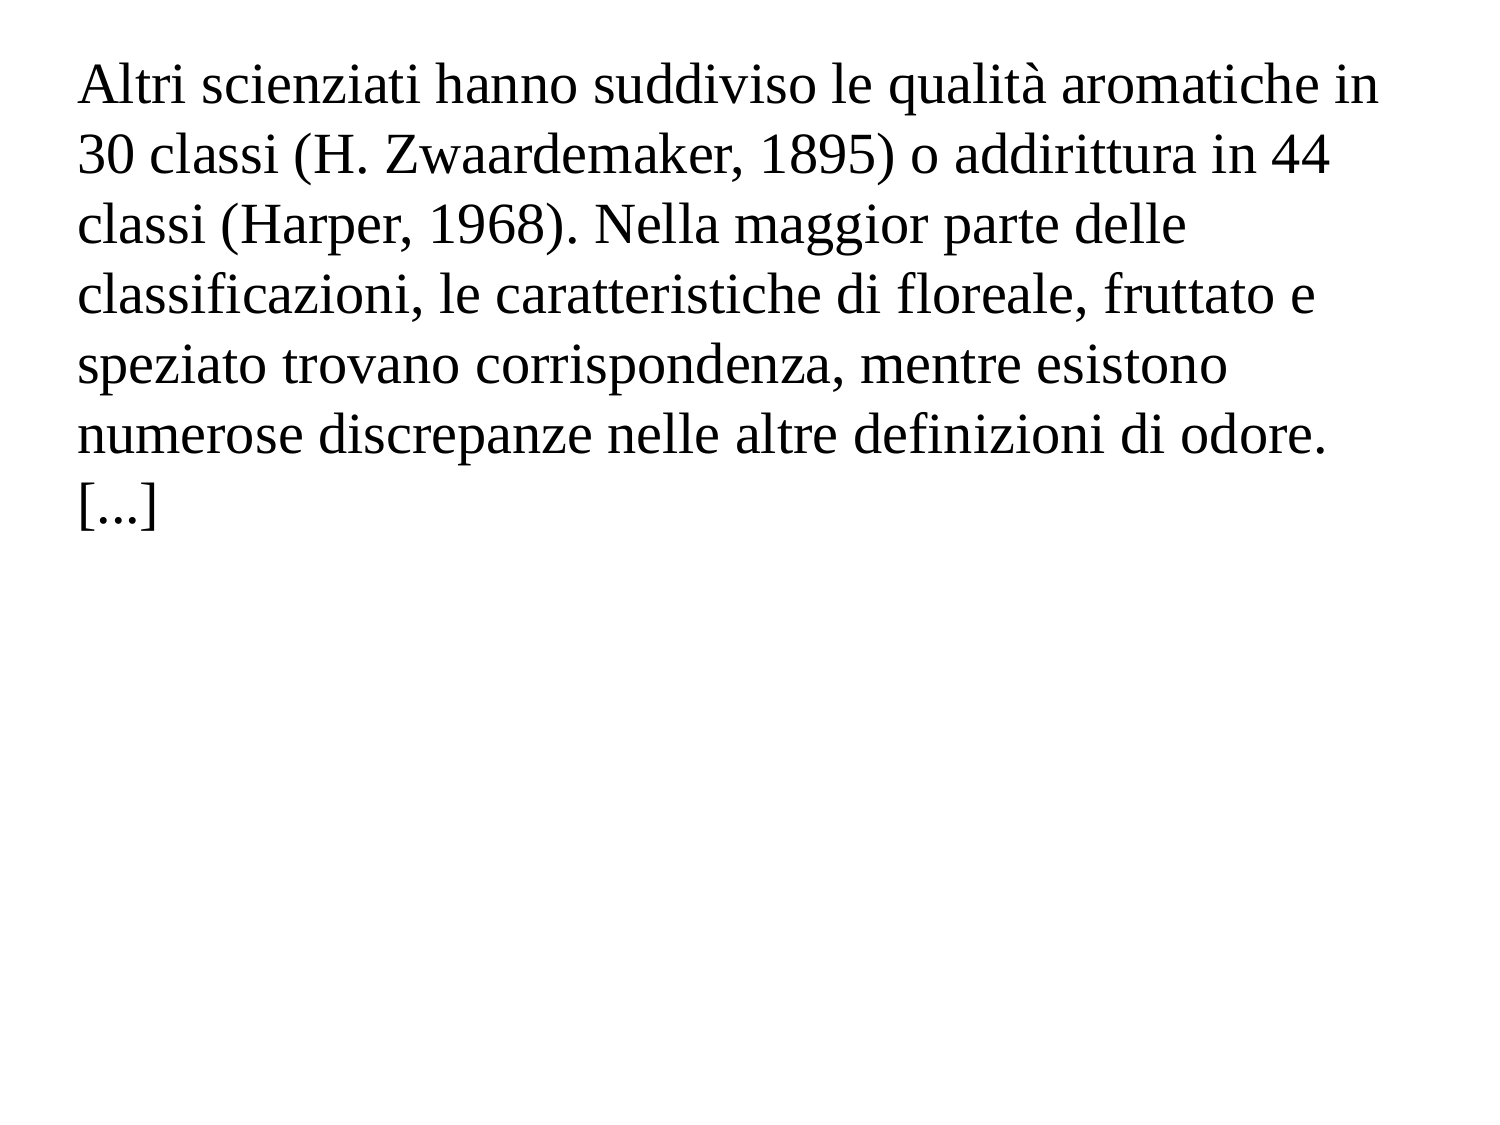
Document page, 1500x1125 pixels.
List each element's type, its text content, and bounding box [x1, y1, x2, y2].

text_box Altri scienziati hanno suddiviso le qualità aromatiche in 30 classi (H. Zwaardemaker, 1895) o addirittura in 44 classi (Harper, 1968). Nella maggior parte delle classificazioni, le caratteristiche di floreale, fruttato e speziato trovano corrispondenza, mentre esistono numerose discrepanze nelle altre definizioni di odore. [...] [62, 37, 1413, 543]
